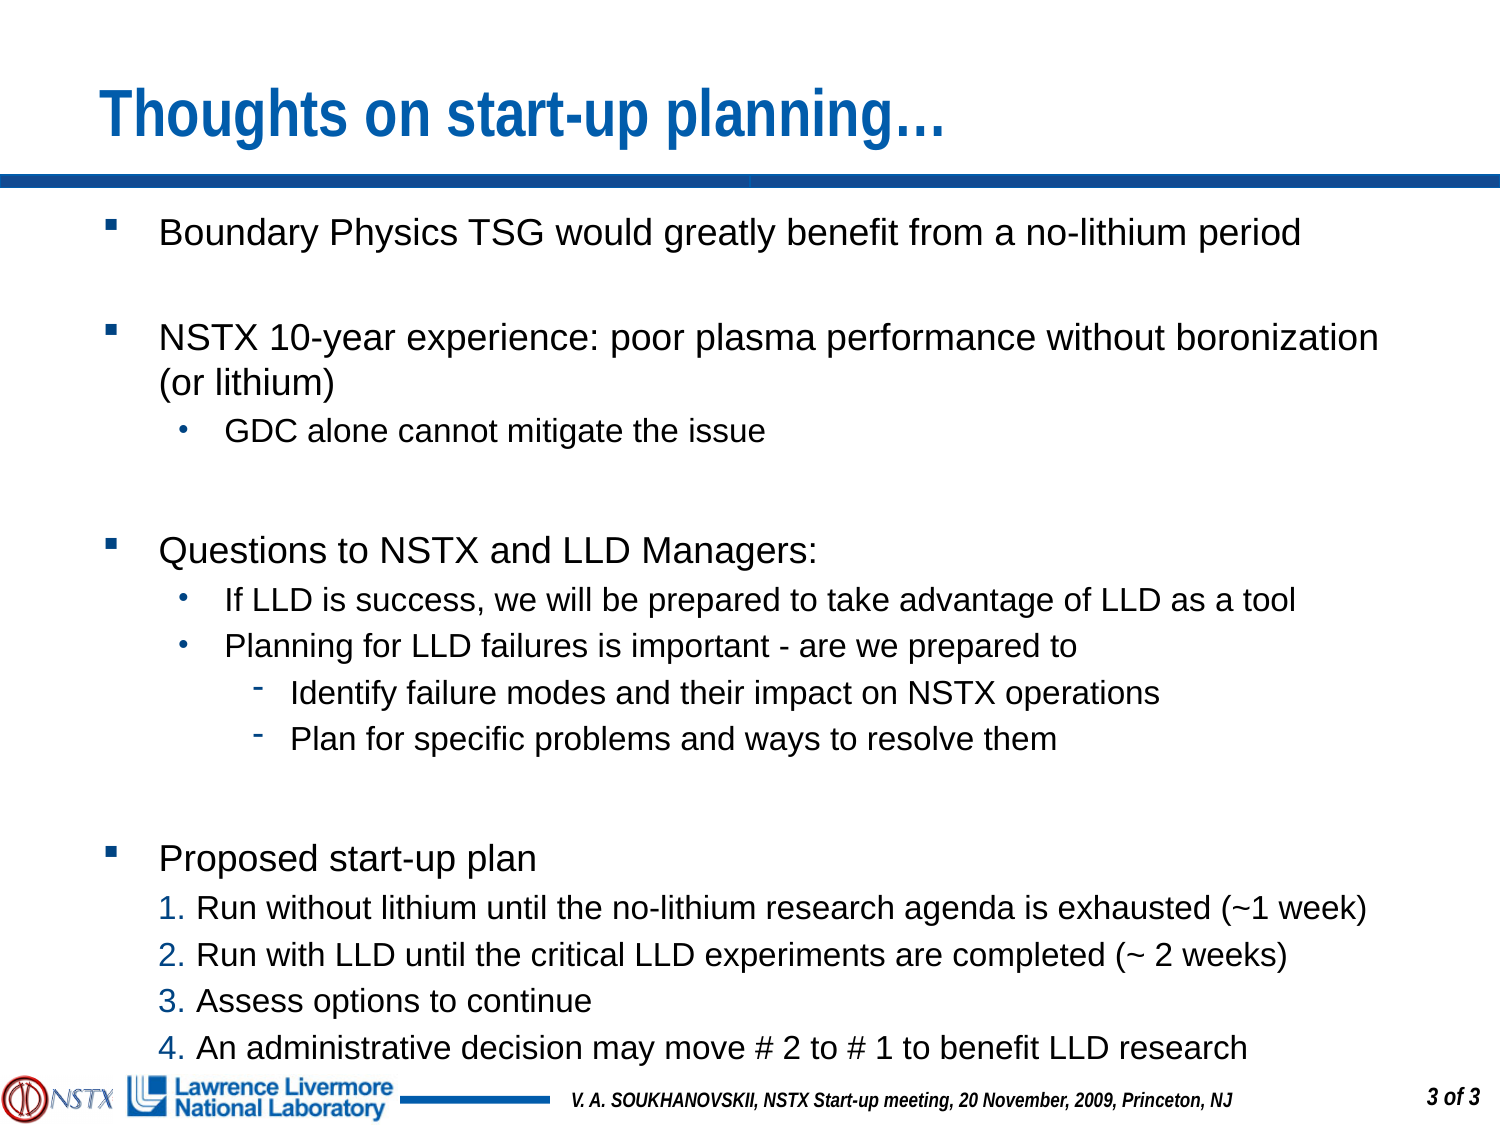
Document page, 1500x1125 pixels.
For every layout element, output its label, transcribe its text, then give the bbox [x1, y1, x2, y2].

list Boundary Physics TSG would greatly benefit from a no-lithium period NSTX 10-year experience: poor plasma performance without boronization (or lithium) GDC alone cannot mitigate the issue Questions to NSTX and LLD Managers: If LLD is success, we will be prepared to take advantage of LLD as a tool Planning for LLD failures is important - are we prepared to Identify failure modes and their impact on NSTX operations Plan for specific problems and ways to resolve them Proposed start-up plan Run without lithium until the no-lithium research agenda is exhausted (~1 week) Run with LLD until the critical LLD experiments are completed (~ 2 weeks) Assess options to continue An administrative decision may move # 2 to # 1 to benefit LLD research [87, 199, 1413, 1038]
picture [125, 1074, 400, 1125]
picture [0, 1075, 113, 1124]
title Thoughts on start-up planning… [99, 24, 1405, 159]
